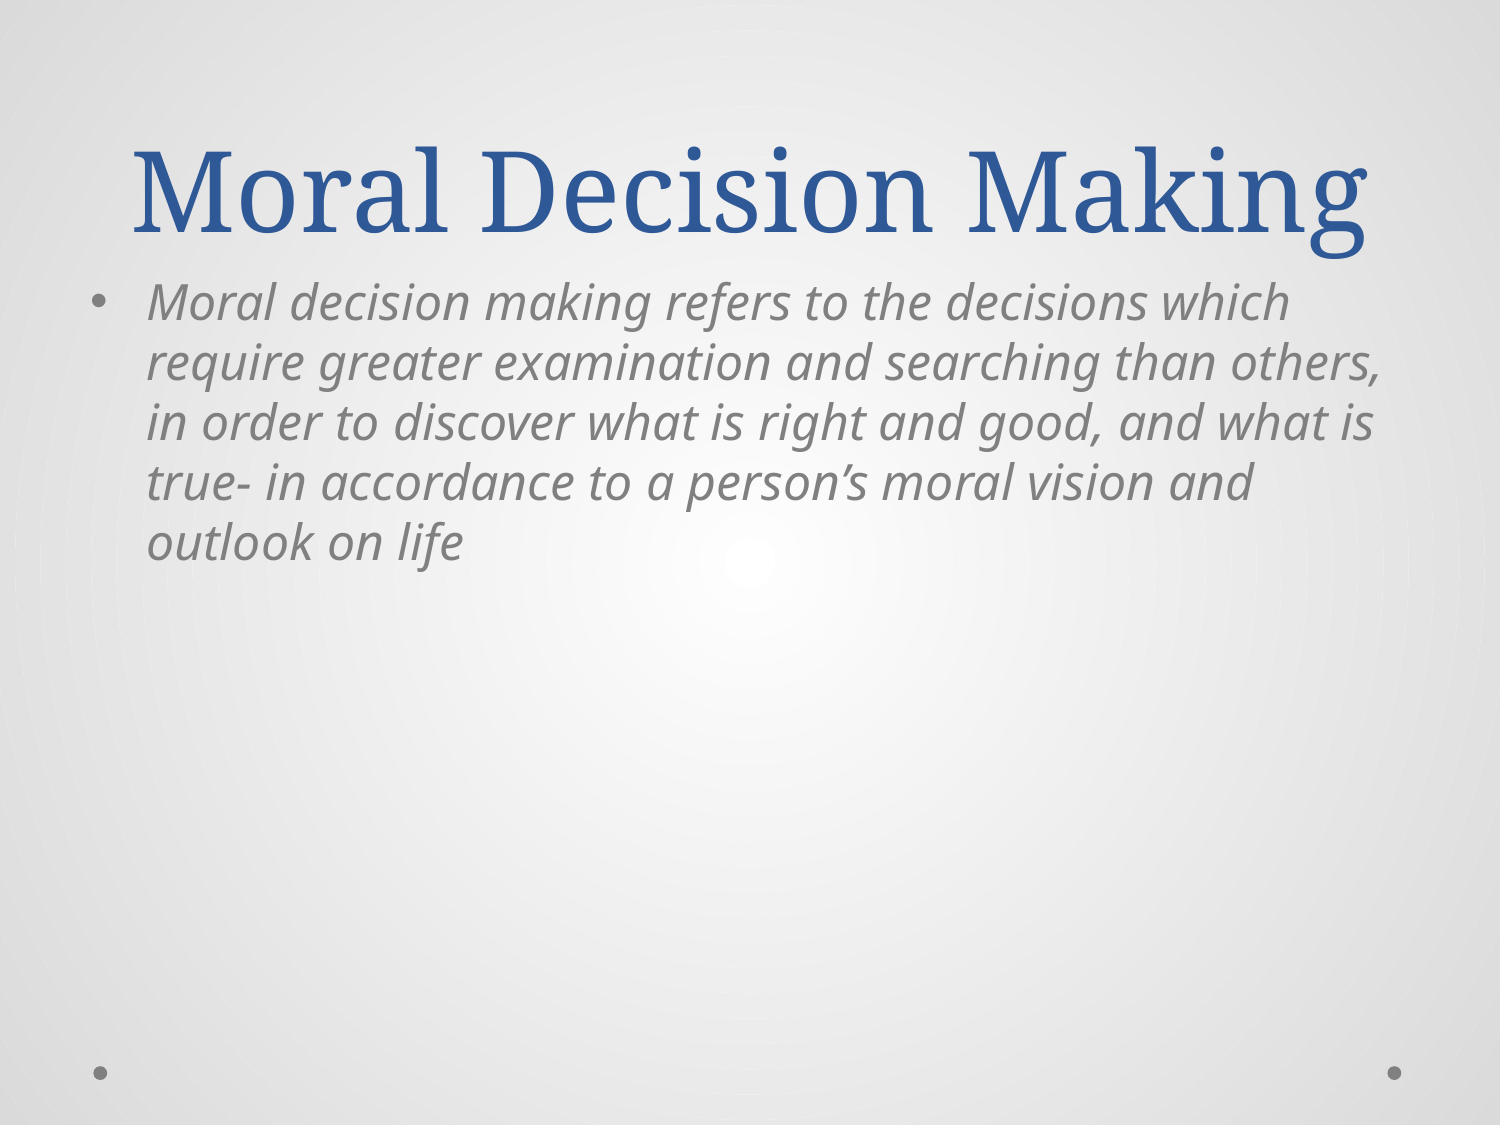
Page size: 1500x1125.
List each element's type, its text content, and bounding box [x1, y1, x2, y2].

title Moral Decision Making [75, 0, 1425, 262]
list Moral decision making refers to the decisions which require greater examination and searching than others, in order to discover what is right and good, and what is true- in accordance to a person’s moral vision and outlook on life [75, 262, 1425, 1005]
